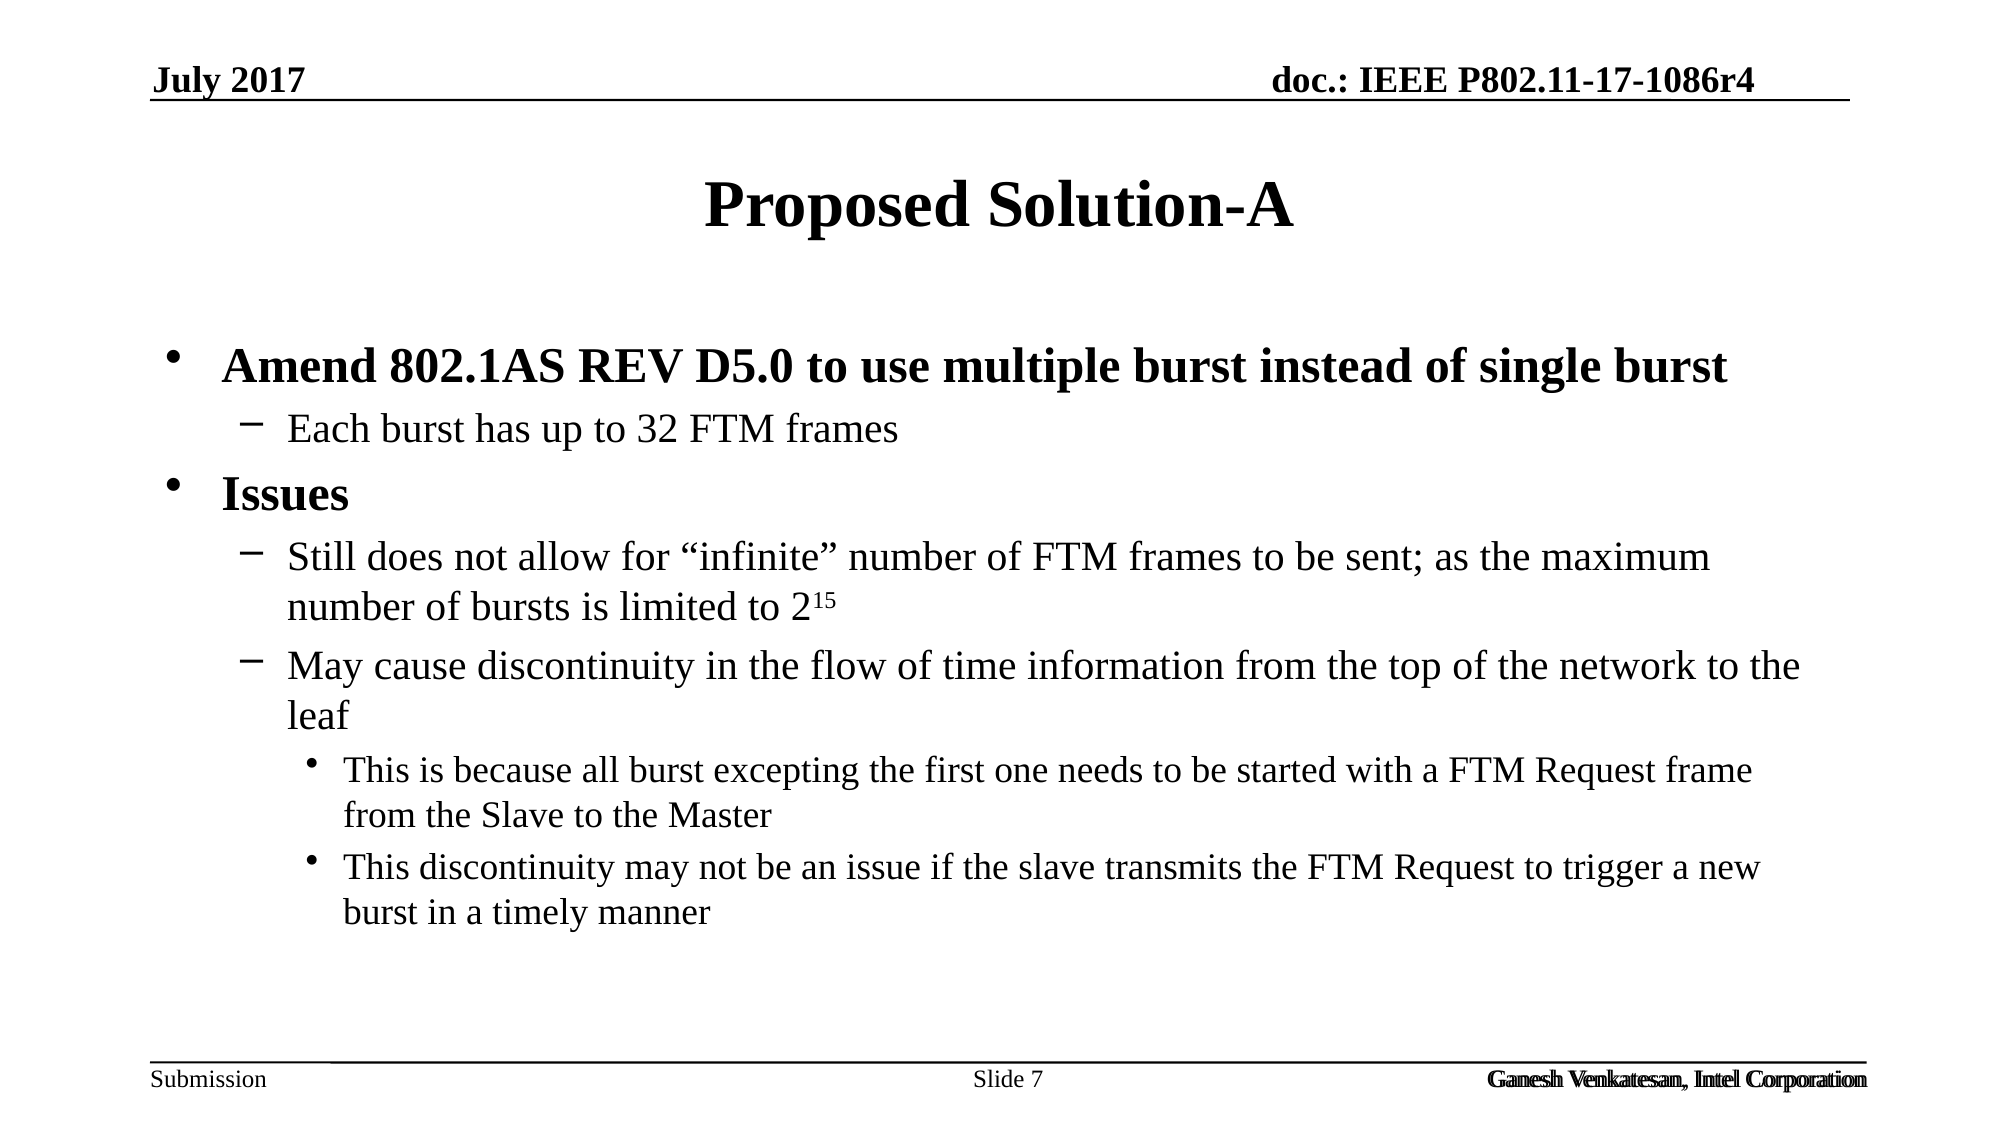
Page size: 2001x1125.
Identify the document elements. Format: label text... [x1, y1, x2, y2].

list Amend 802.1AS REV D5.0 to use multiple burst instead of single burst Each burst has up to 32 FTM frames Issues Still does not allow for “infinite” number of FTM frames to be sent; as the maximum number of bursts is limited to 215 May cause discontinuity in the flow of time information from the top of the network to the leaf This is because all burst excepting the first one needs to be started with a FTM Request frame from the Slave to the Master This discontinuity may not be an issue if the slave transmits the FTM Request to trigger a new burst in a timely manner [150, 324, 1850, 1000]
title Proposed Solution-A [150, 112, 1850, 288]
slide_number Slide 7 [972, 1062, 1044, 1093]
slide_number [152, 54, 307, 100]
footer Ganesh Venkatesan, Intel Corporation [1484, 1062, 1869, 1093]
